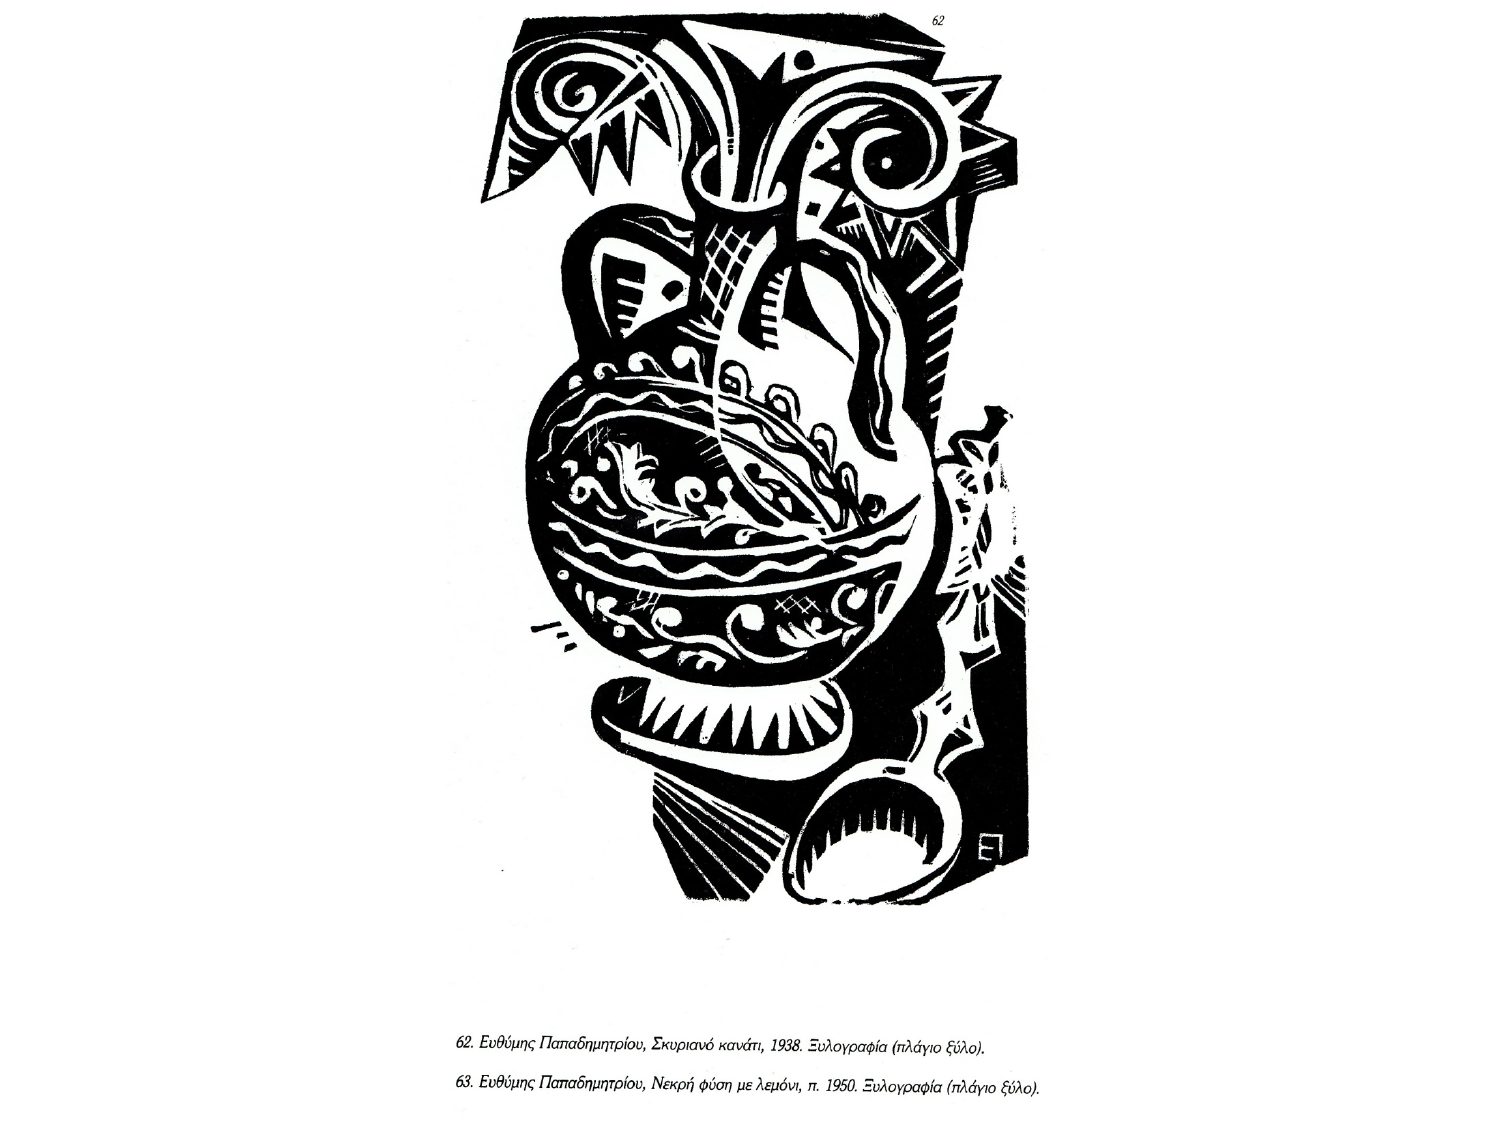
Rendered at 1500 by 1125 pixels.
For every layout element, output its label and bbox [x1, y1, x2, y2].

picture [445, 0, 1055, 1125]
